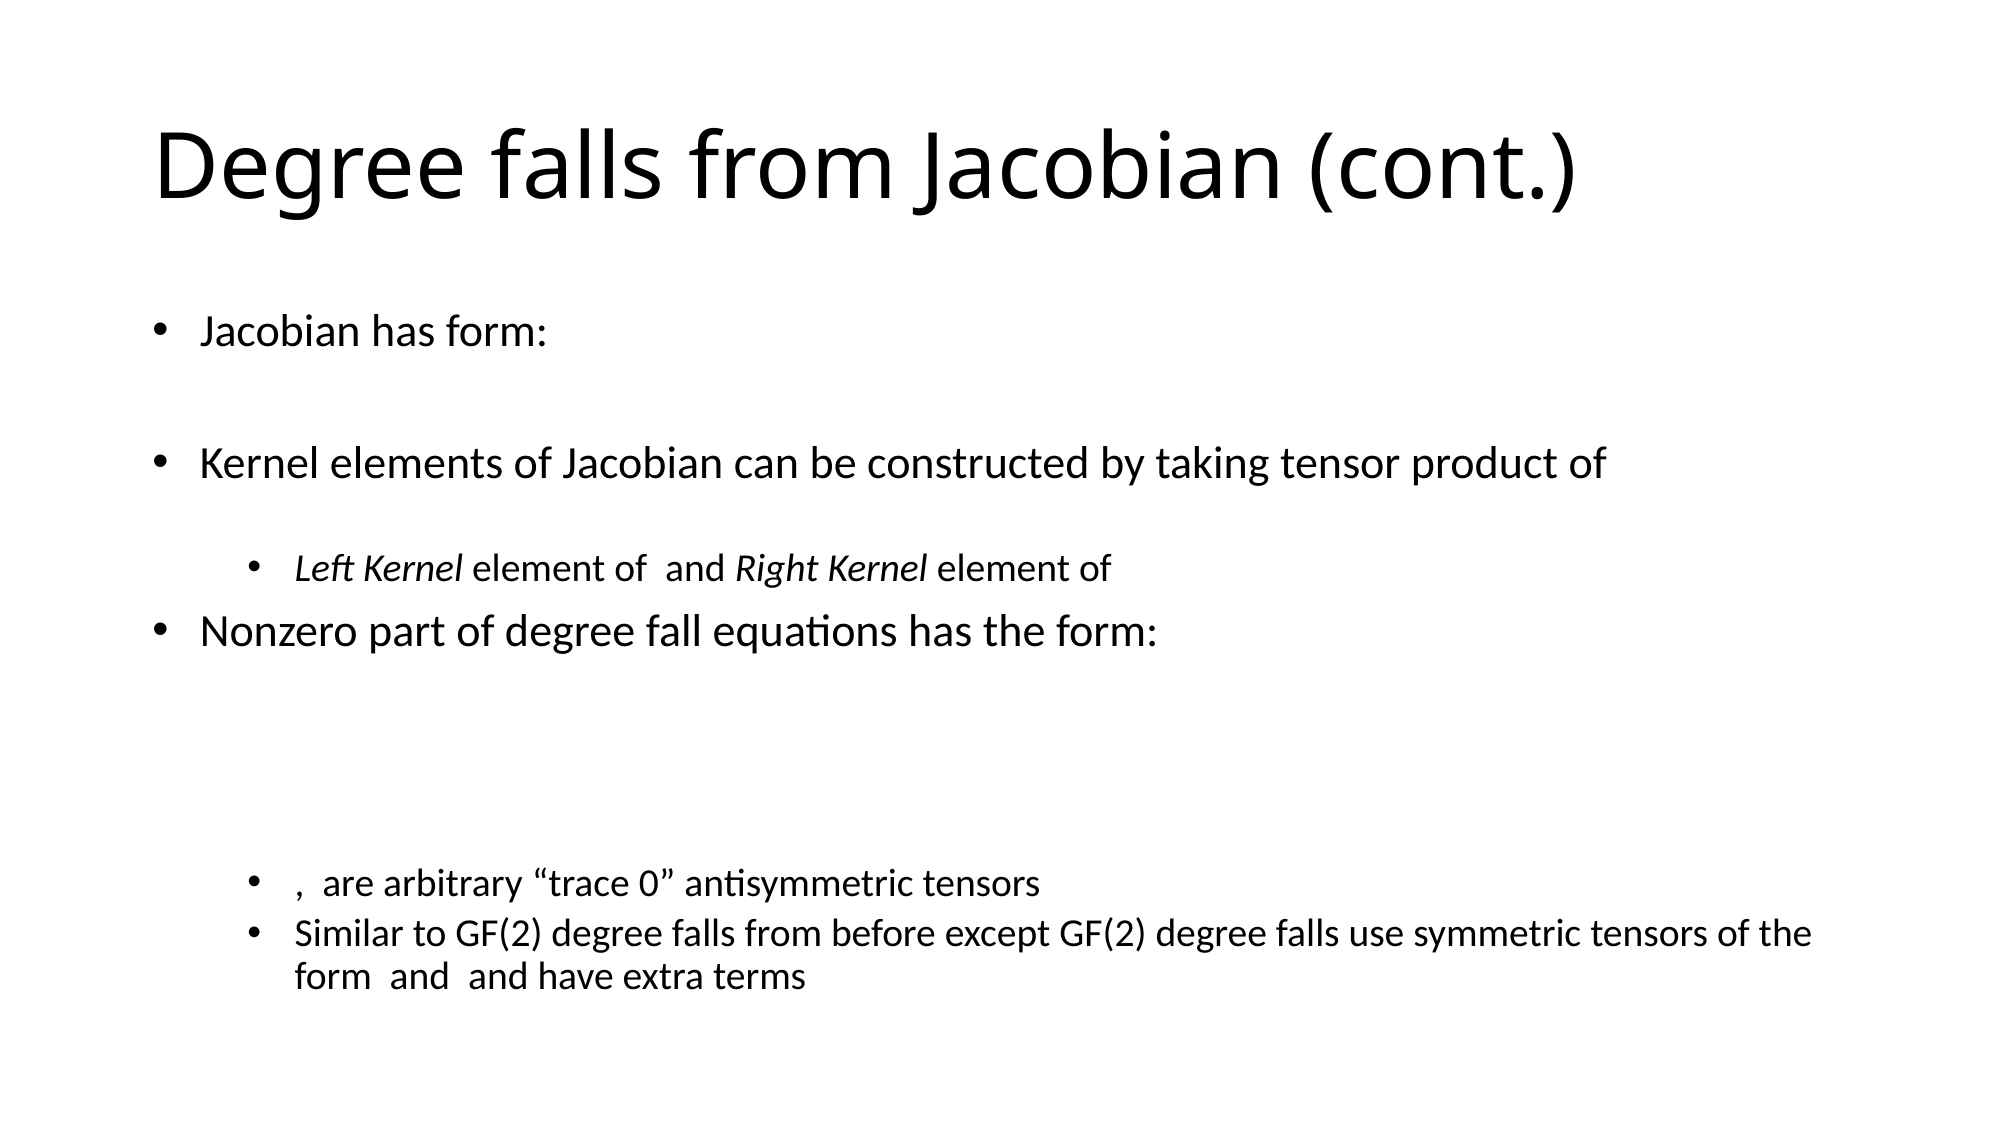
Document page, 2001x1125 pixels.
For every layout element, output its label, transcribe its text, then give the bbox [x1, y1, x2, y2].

title Degree falls from Jacobian (cont.) [137, 59, 1863, 278]
